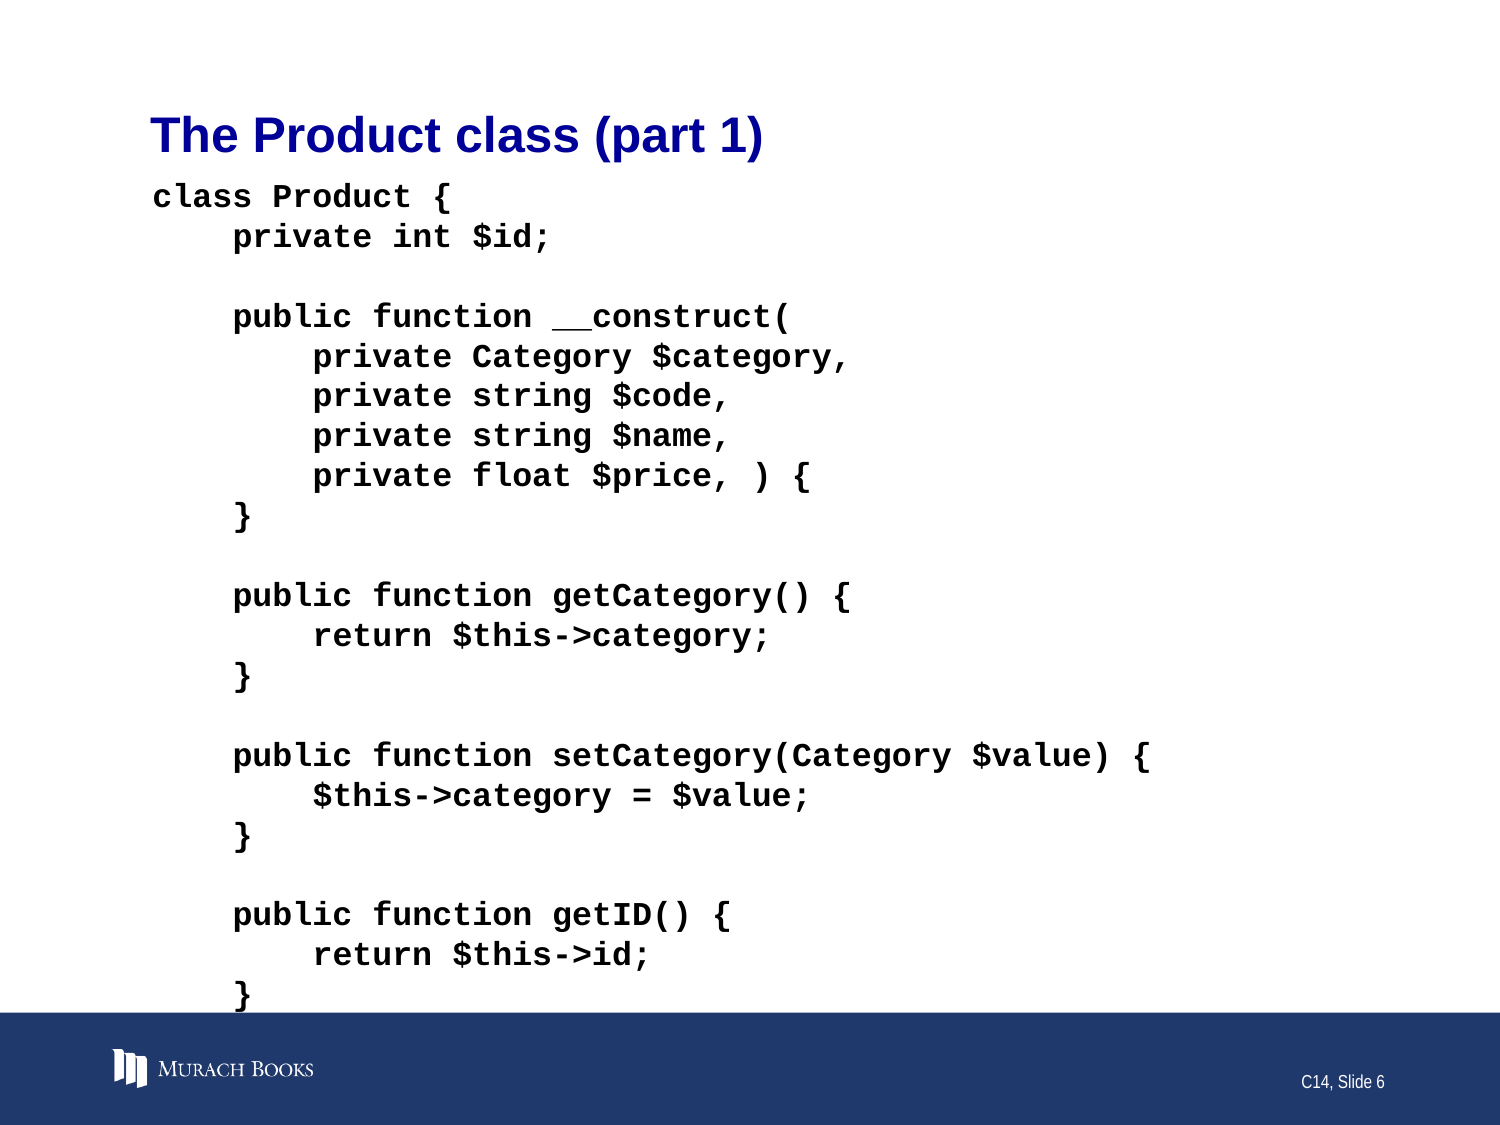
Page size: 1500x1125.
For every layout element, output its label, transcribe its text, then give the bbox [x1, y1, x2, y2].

title The Product class (part 1) [150, 102, 1350, 164]
slide_number C14, Slide 6 [1087, 1025, 1400, 1100]
footer [12, 1025, 463, 1100]
list class Product { private int $id; public function __construct( private Category $category, private string $code, private string $name, private float $price, ) { } public function getCategory() { return $this->category; } public function setCategory(Category $value) { $this->category = $value; } public function getID() { return $this->id; } [137, 166, 1350, 967]
